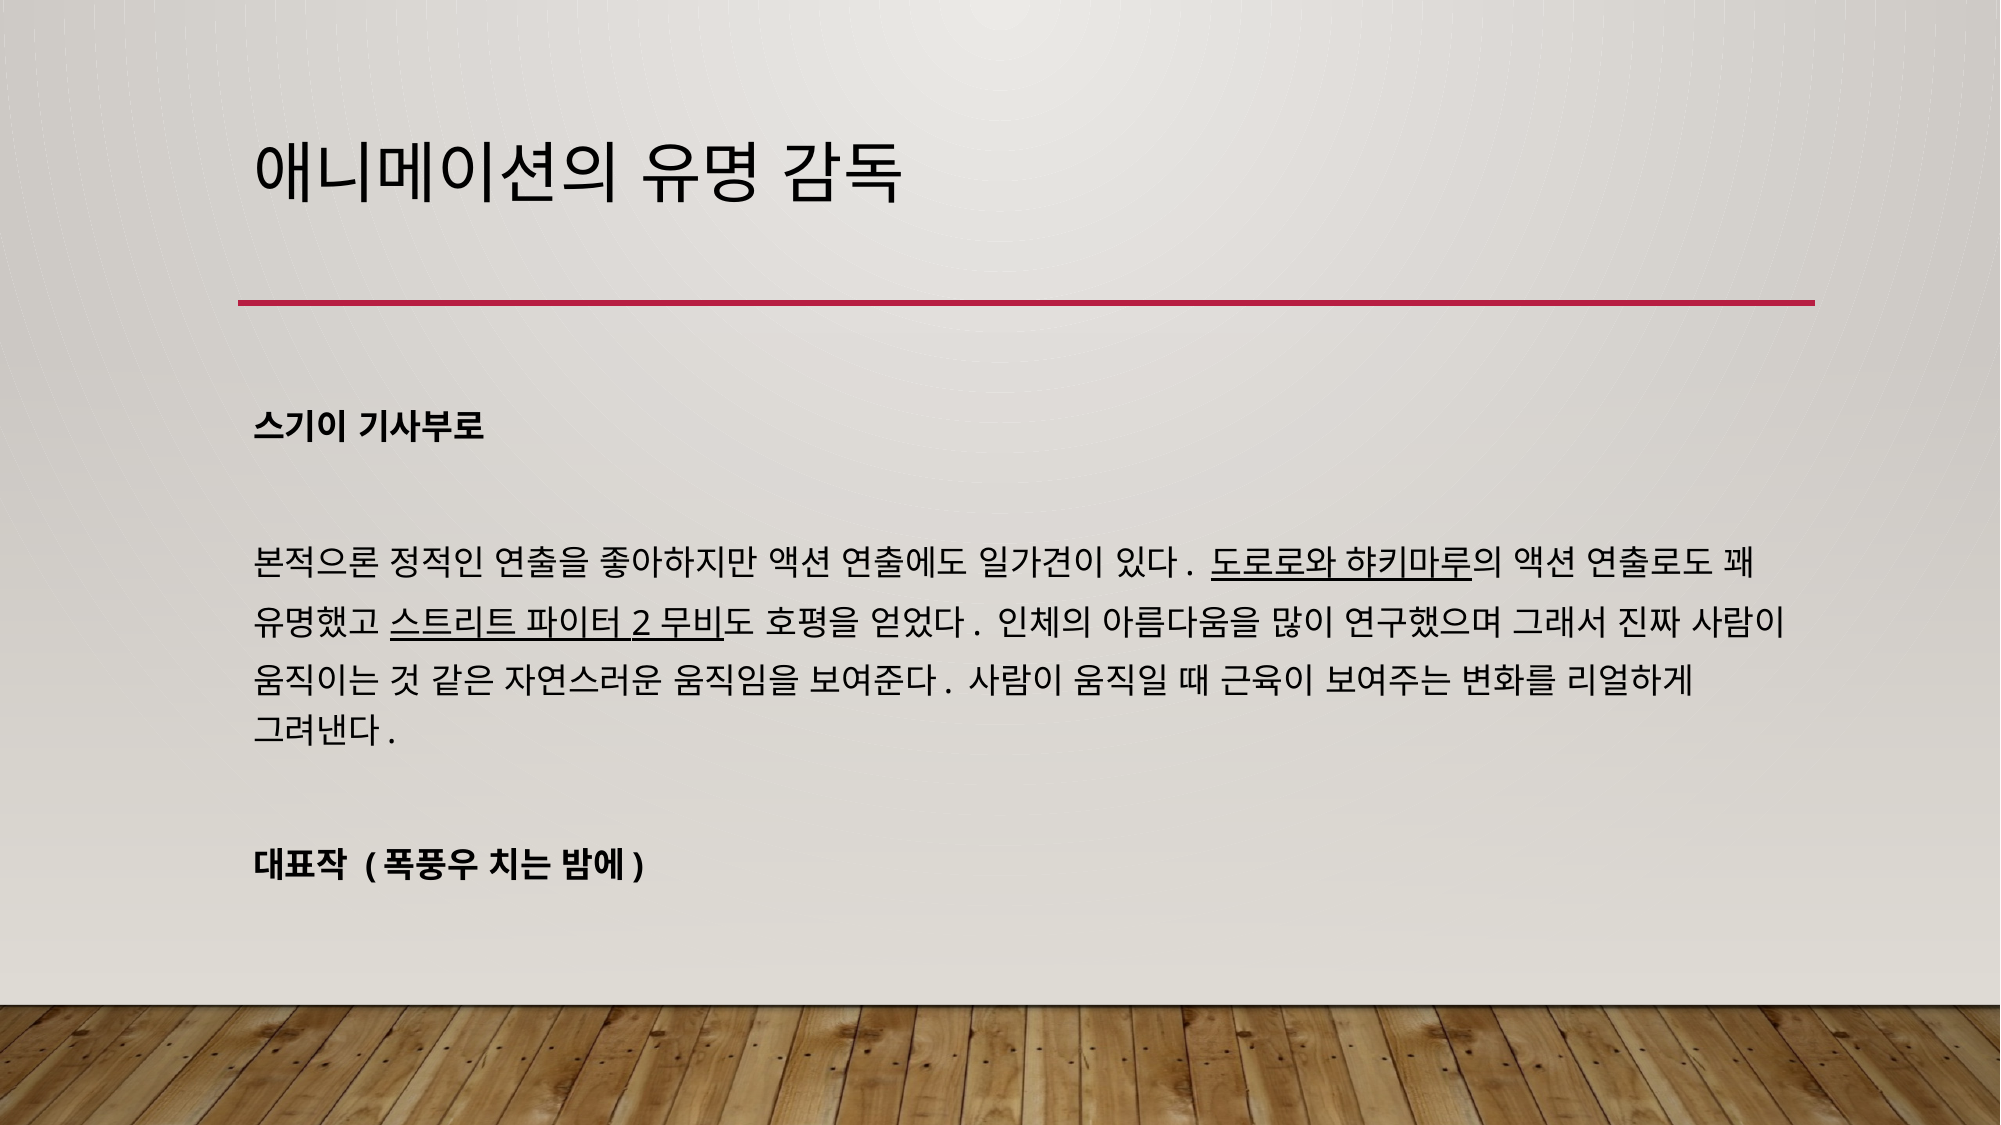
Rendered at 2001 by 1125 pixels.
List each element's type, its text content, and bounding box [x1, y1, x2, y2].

title 애니메이션의 유명 감독 [238, 131, 1814, 305]
picture [0, 1005, 2000, 1125]
list 스기이 기사부로 본적으론 정적인 연출을 좋아하지만 액션 연출에도 일가견이 있다. 도로로와 햐키마루의 액션 연출로도 꽤 유명했고 스트리트 파이터 2 무비도 호평을 얻었다. 인체의 아름다움을 많이 연구했으며 그래서 진짜 사람이 움직이는 것 같은 자연스러운 움직임을 보여준다. 사람이 움직일 때 근육이 보여주는 변화를 리얼하게 그려낸다. 대표작 (폭풍우 치는 밤에) [238, 330, 1814, 897]
